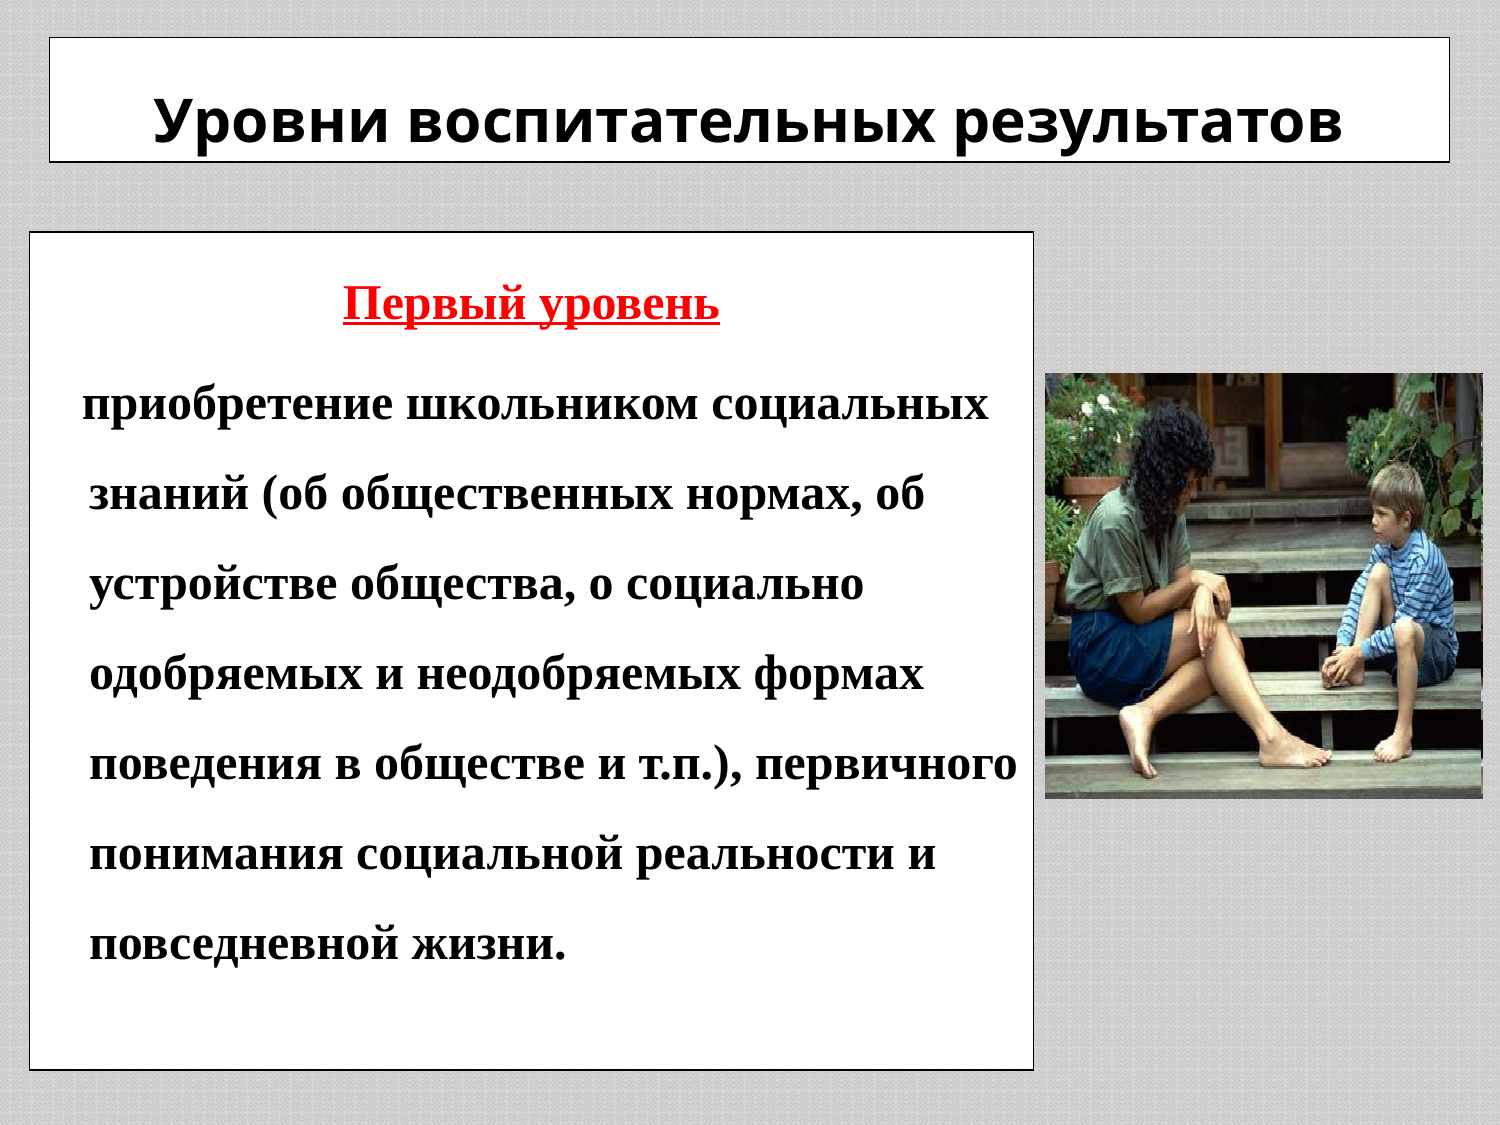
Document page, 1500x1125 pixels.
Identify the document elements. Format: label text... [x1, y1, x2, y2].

title Уровни воспитательных результатов [49, 37, 1450, 163]
picture [1045, 373, 1483, 799]
list Первый уровень приобретение школьником социальных знаний (об общественных нормах, об устройстве общества, о социально одобряемых и неодобряемых формах поведения в обществе и т.п.), первичного понимания социальной реальности и повседневной жизни. [29, 231, 1034, 1071]
text_box [749, 255, 1307, 998]
